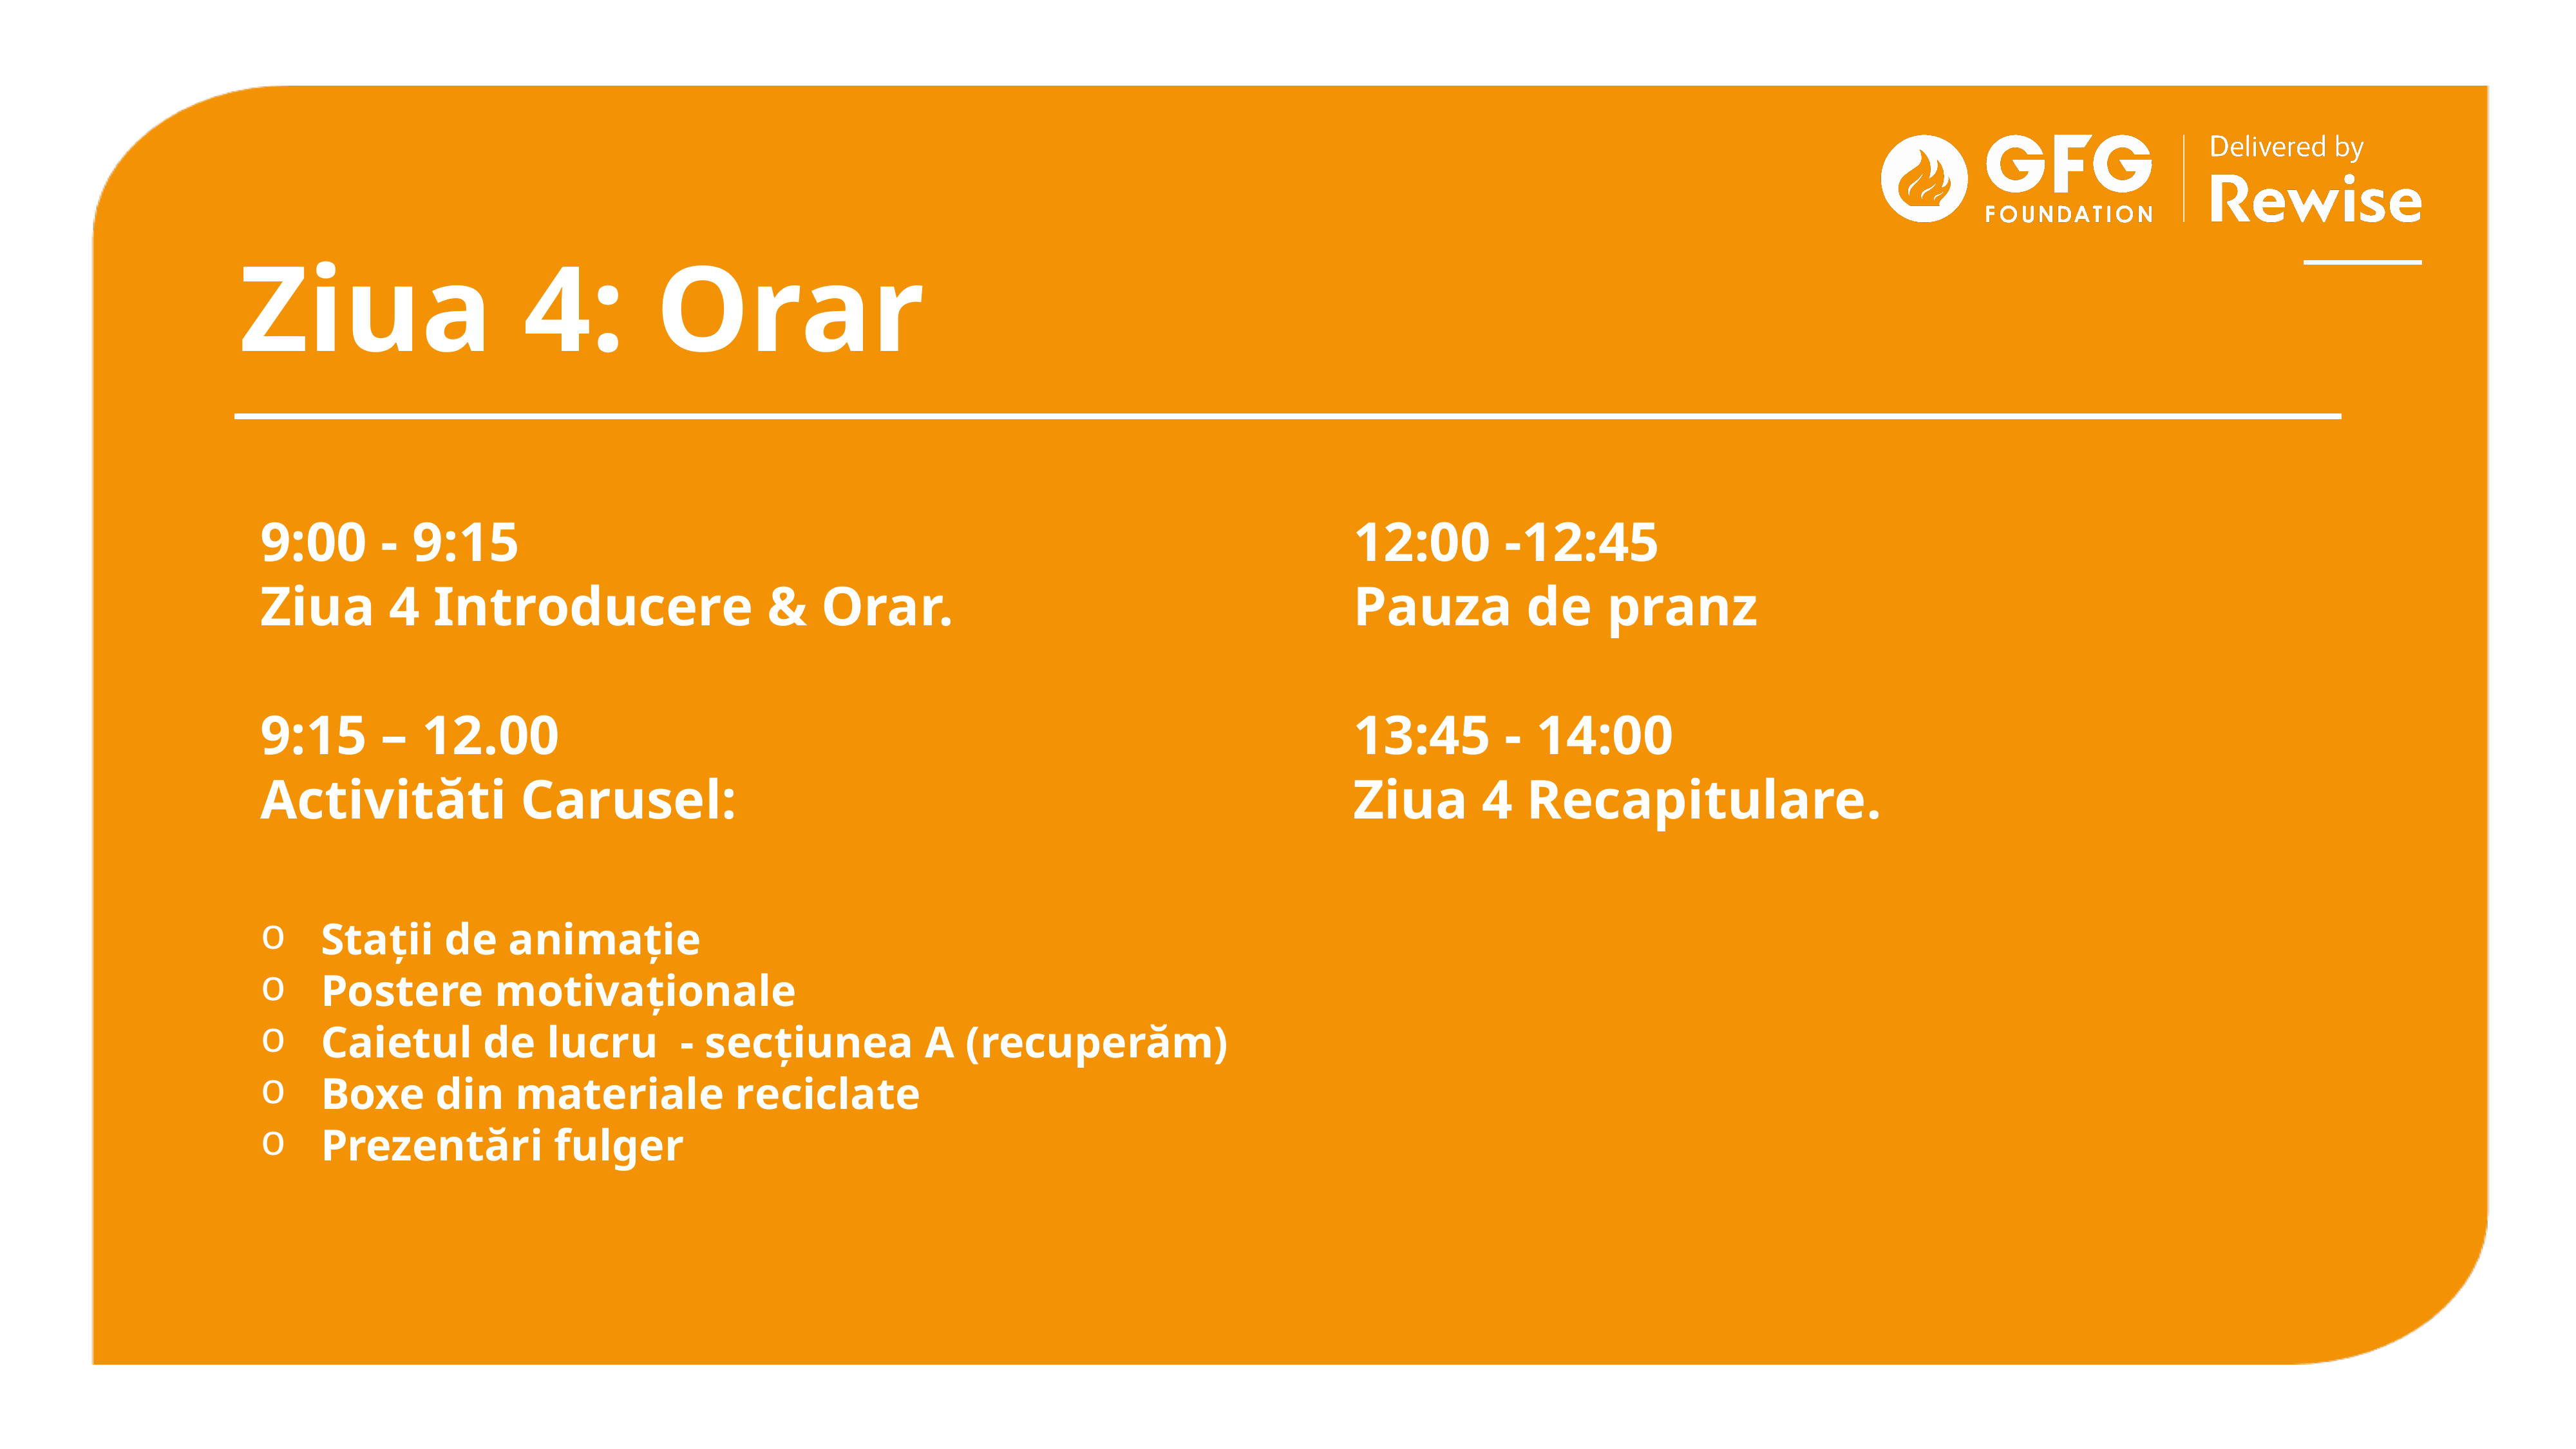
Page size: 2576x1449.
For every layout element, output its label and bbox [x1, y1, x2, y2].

picture [90, 85, 2491, 1365]
